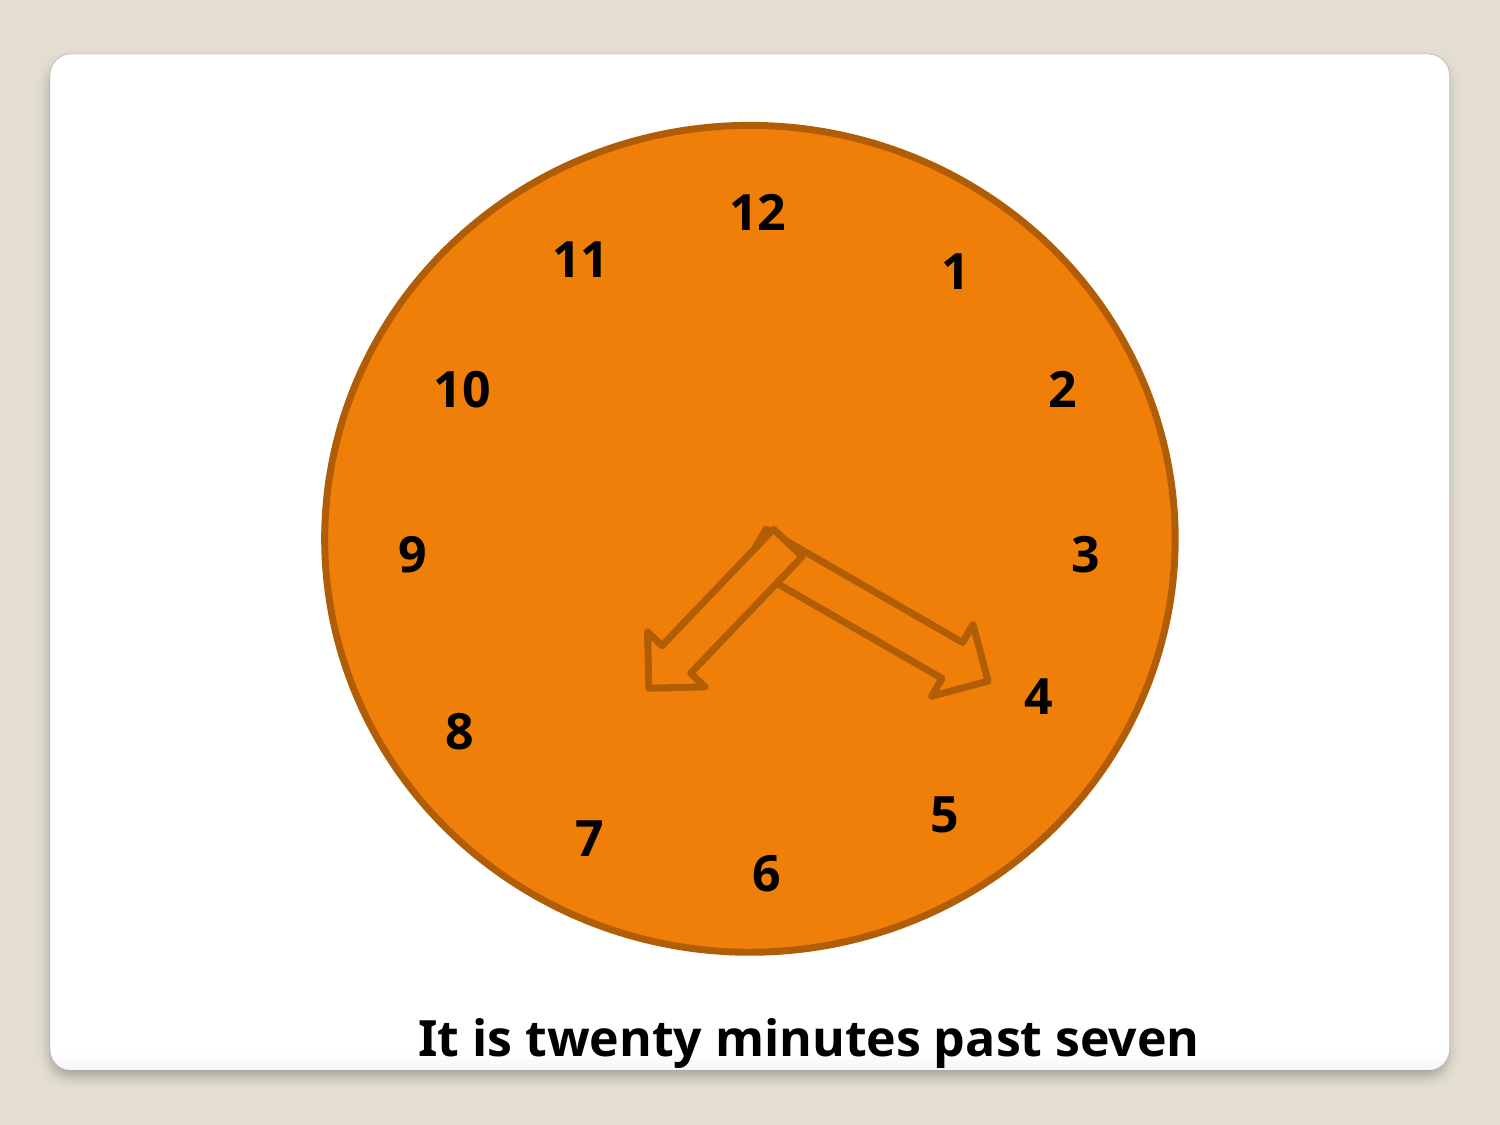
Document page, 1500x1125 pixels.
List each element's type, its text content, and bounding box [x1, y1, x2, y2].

text_box [321, 121, 1179, 956]
text_box It is twenty minutes past seven [277, 999, 1341, 1075]
text_box 7 [560, 798, 656, 874]
text_box 1 [927, 231, 1010, 307]
text_box 6 [738, 834, 845, 909]
text_box 2 [1033, 349, 1117, 425]
text_box [752, 525, 769, 545]
text_box 5 [915, 775, 1010, 850]
text_box 4 [1009, 656, 1128, 732]
text_box 11 [537, 219, 656, 295]
text_box 8 [430, 692, 526, 768]
text_box 10 [419, 349, 538, 425]
text_box 12 [714, 172, 821, 248]
text_box [644, 525, 806, 692]
text_box 9 [383, 515, 455, 590]
text_box 3 [1057, 515, 1152, 590]
text_box [778, 537, 992, 700]
